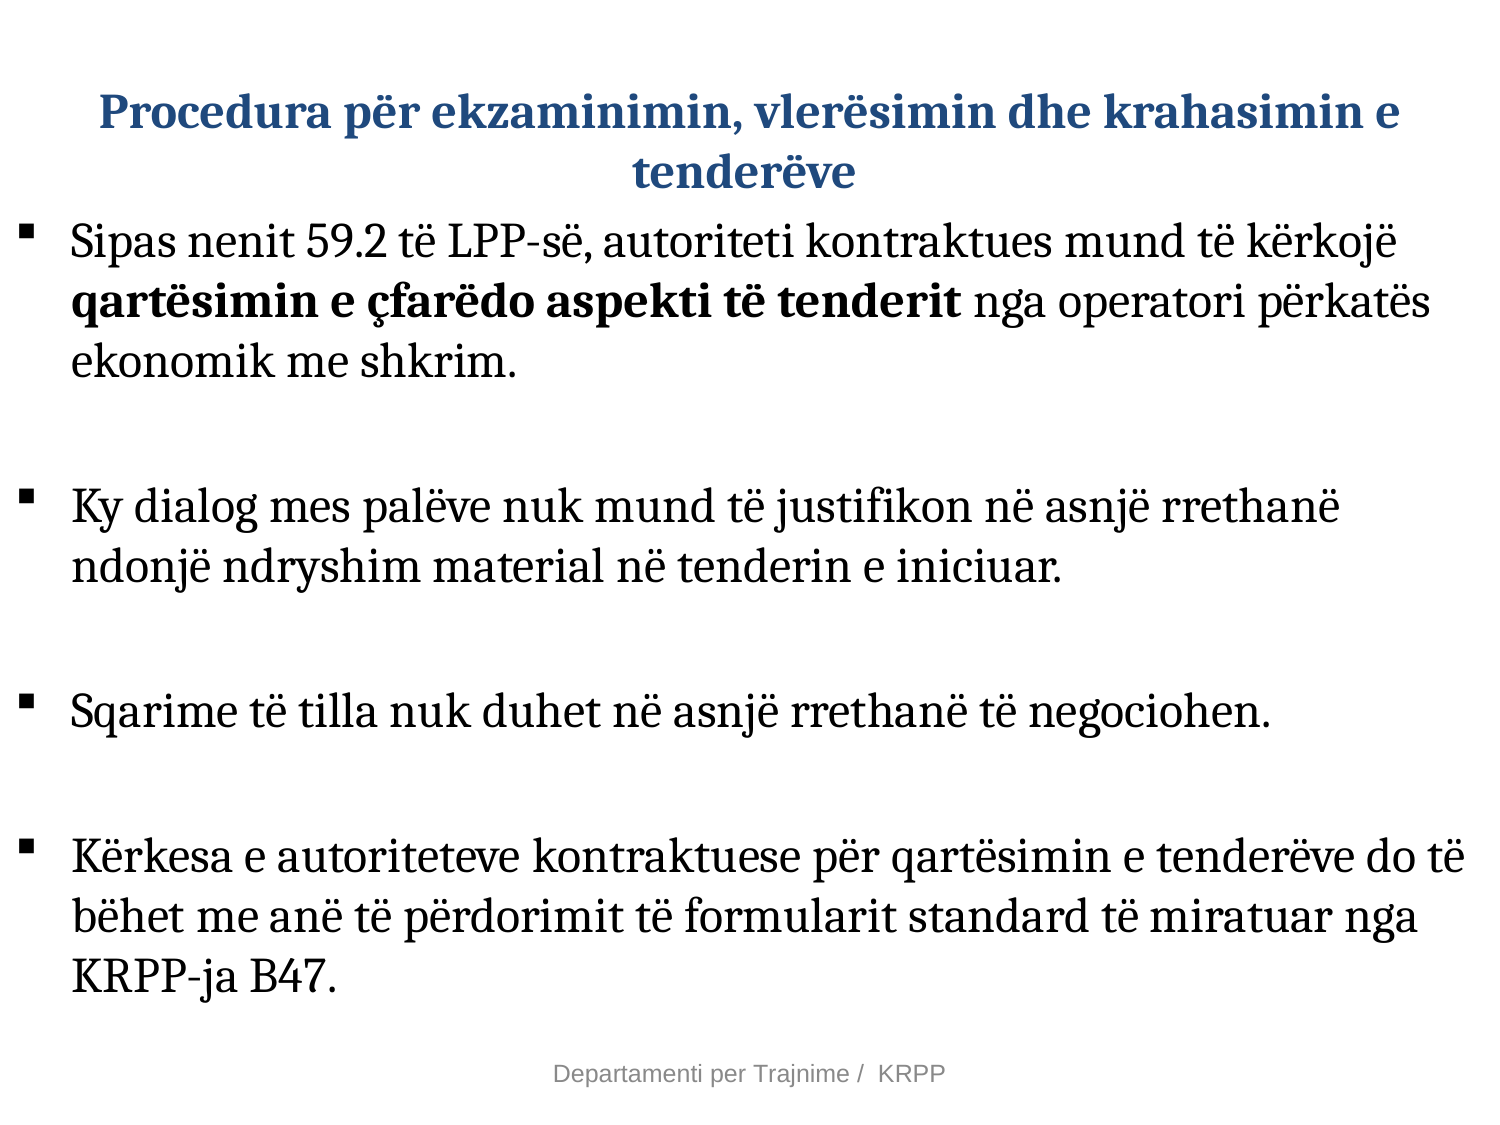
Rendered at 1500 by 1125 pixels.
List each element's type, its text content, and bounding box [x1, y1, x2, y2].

text_box Departamenti per Trajnime / KRPP [512, 1042, 988, 1103]
title Procedura për ekzaminimin, vlerësimin dhe krahasimin e tenderëve [75, 45, 1425, 199]
text_box Sipas nenit 59.2 të LPP-së, autoriteti kontraktues mund të kërkojë qartësimin e çfarëdo aspekti të tenderit nga operatori përkatës ekonomik me shkrim. Ky dialog mes palëve nuk mund të justifikon në asnjë rrethanë ndonjë ndryshim material në tenderin e iniciuar. Sqarime të tilla nuk duhet në asnjë rrethanë të negociohen. Kërkesa e autoriteteve kontraktuese për qartësimin e tenderëve do të bëhet me anë të përdorimit të formularit standard të miratuar nga KRPP-ja B47. [0, 199, 1500, 1125]
